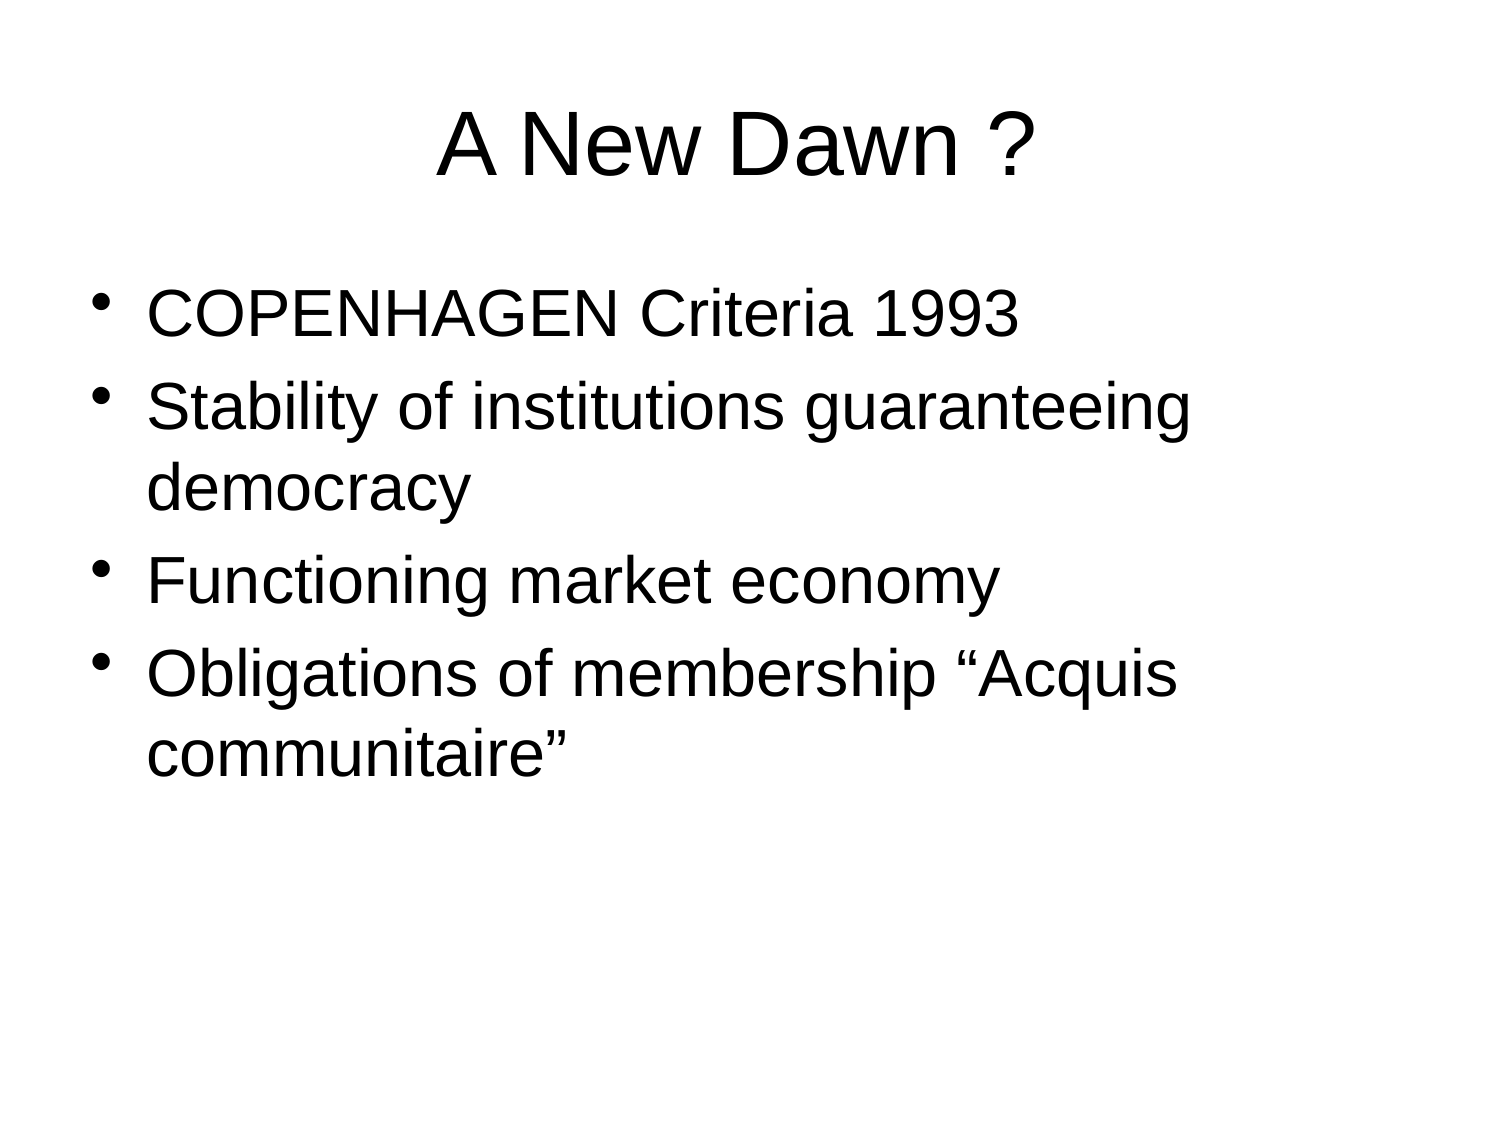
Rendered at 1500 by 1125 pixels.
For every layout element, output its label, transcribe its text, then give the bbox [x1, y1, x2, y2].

list COPENHAGEN Criteria 1993 Stability of institutions guaranteeing democracy Functioning market economy Obligations of membership “Acquis communitaire” [75, 262, 1425, 1005]
title A New Dawn ? [75, 45, 1425, 233]
